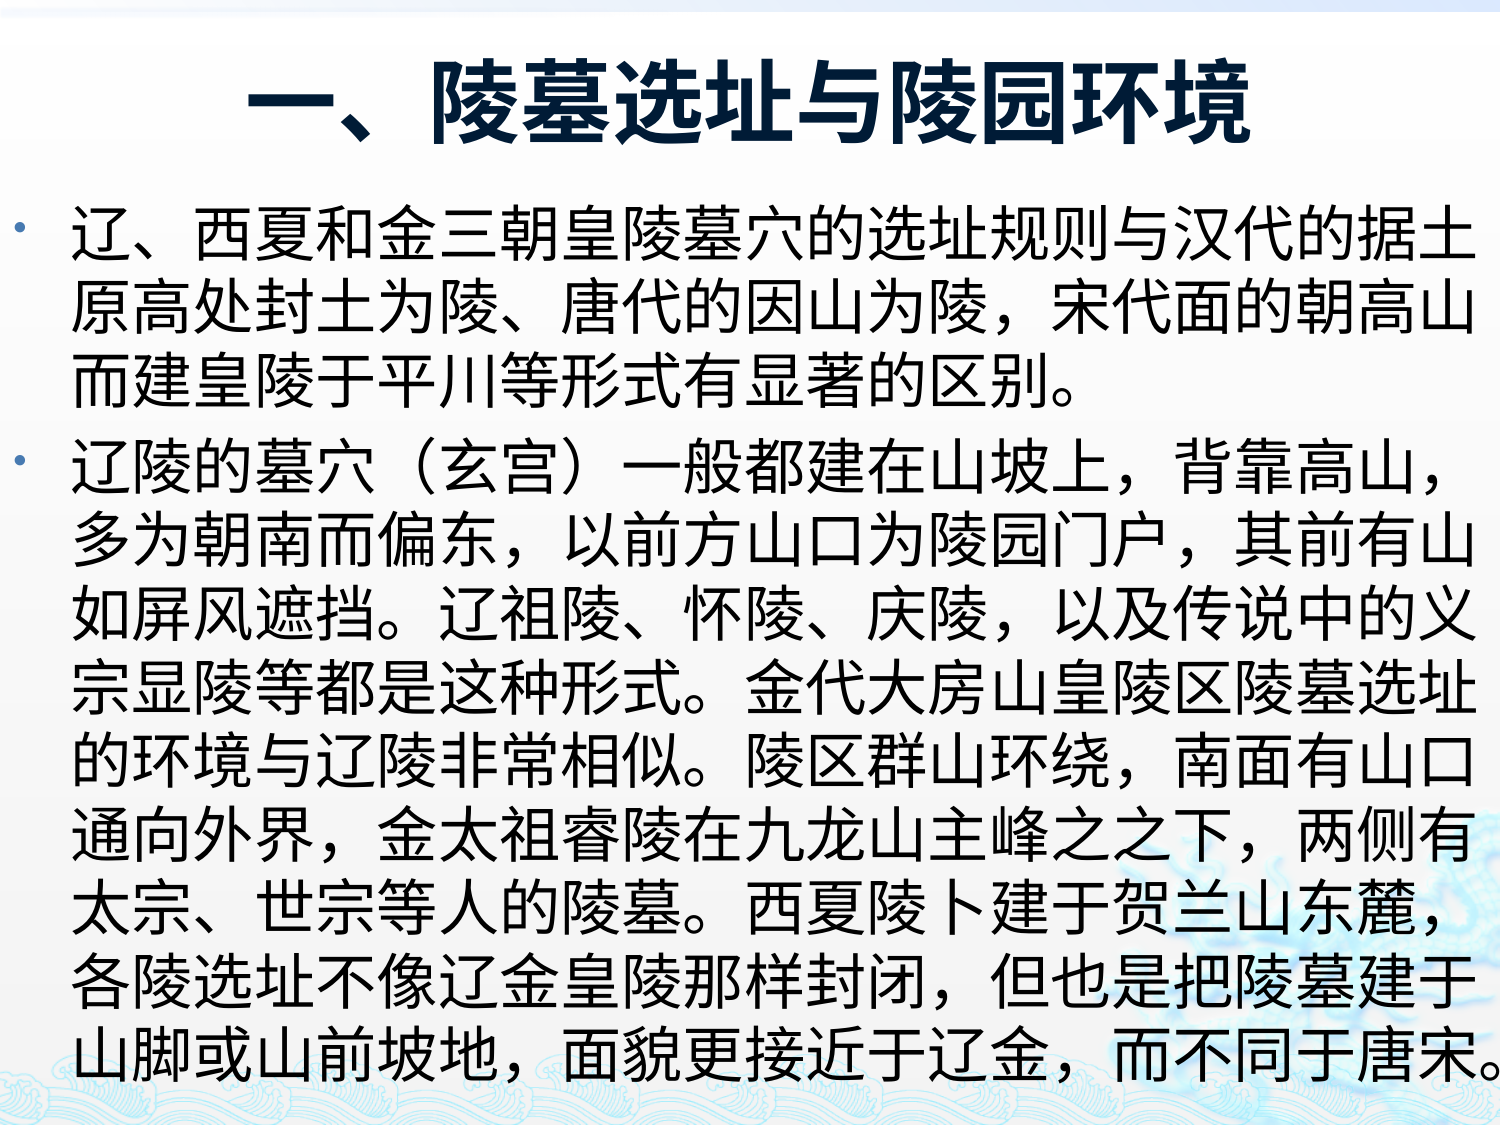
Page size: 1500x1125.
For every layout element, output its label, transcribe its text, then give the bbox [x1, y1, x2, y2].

list 辽、西夏和金三朝皇陵墓穴的选址规则与汉代的据土原高处封土为陵、唐代的因山为陵，宋代面的朝高山而建皇陵于平川等形式有显著的区别。 辽陵的墓穴（玄宫）一般都建在山坡上，背靠高山，多为朝南而偏东，以前方山口为陵园门户，其前有山如屏风遮挡。辽祖陵、怀陵、庆陵，以及传说中的义宗显陵等都是这种形式。金代大房山皇陵区陵墓选址的环境与辽陵非常相似。陵区群山环绕，南面有山口通向外界，金太祖睿陵在九龙山主峰之之下，两侧有太宗、世宗等人的陵墓。西夏陵卜建于贺兰山东麓，各陵选址不像辽金皇陵那样封闭，但也是把陵墓建于山脚或山前坡地，面貌更接近于辽金，而不同于唐宋。 [0, 187, 1500, 1125]
title 一、陵墓选址与陵园环境 [75, 0, 1425, 187]
